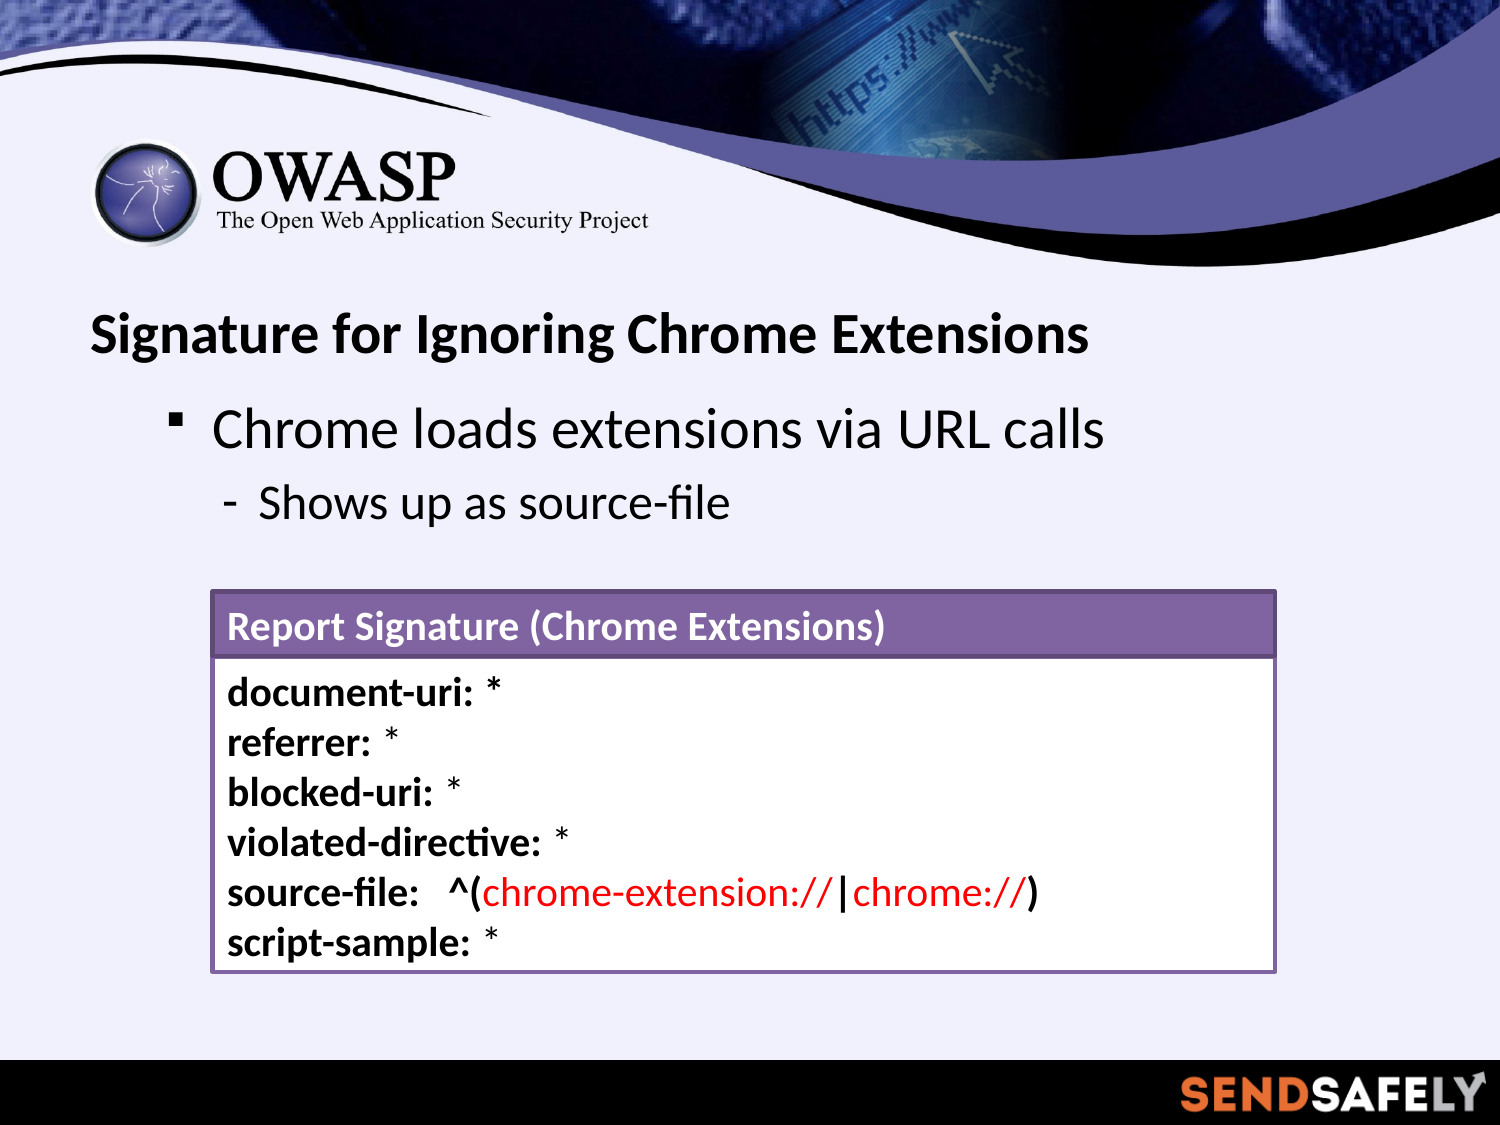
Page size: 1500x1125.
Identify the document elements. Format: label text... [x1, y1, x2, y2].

text_box Report Signature (Chrome Extensions) [210, 589, 1277, 658]
picture [0, 0, 1500, 1060]
text_box document-uri: * referrer: * blocked-uri: * violated-directive: * source-file: ^(chrome-extension://|chrome://) script-sample: * [210, 658, 1277, 974]
list Signature for Ignoring Chrome Extensions Chrome loads extensions via URL calls Shows up as source-file [75, 287, 1425, 1005]
picture [1176, 1066, 1488, 1125]
